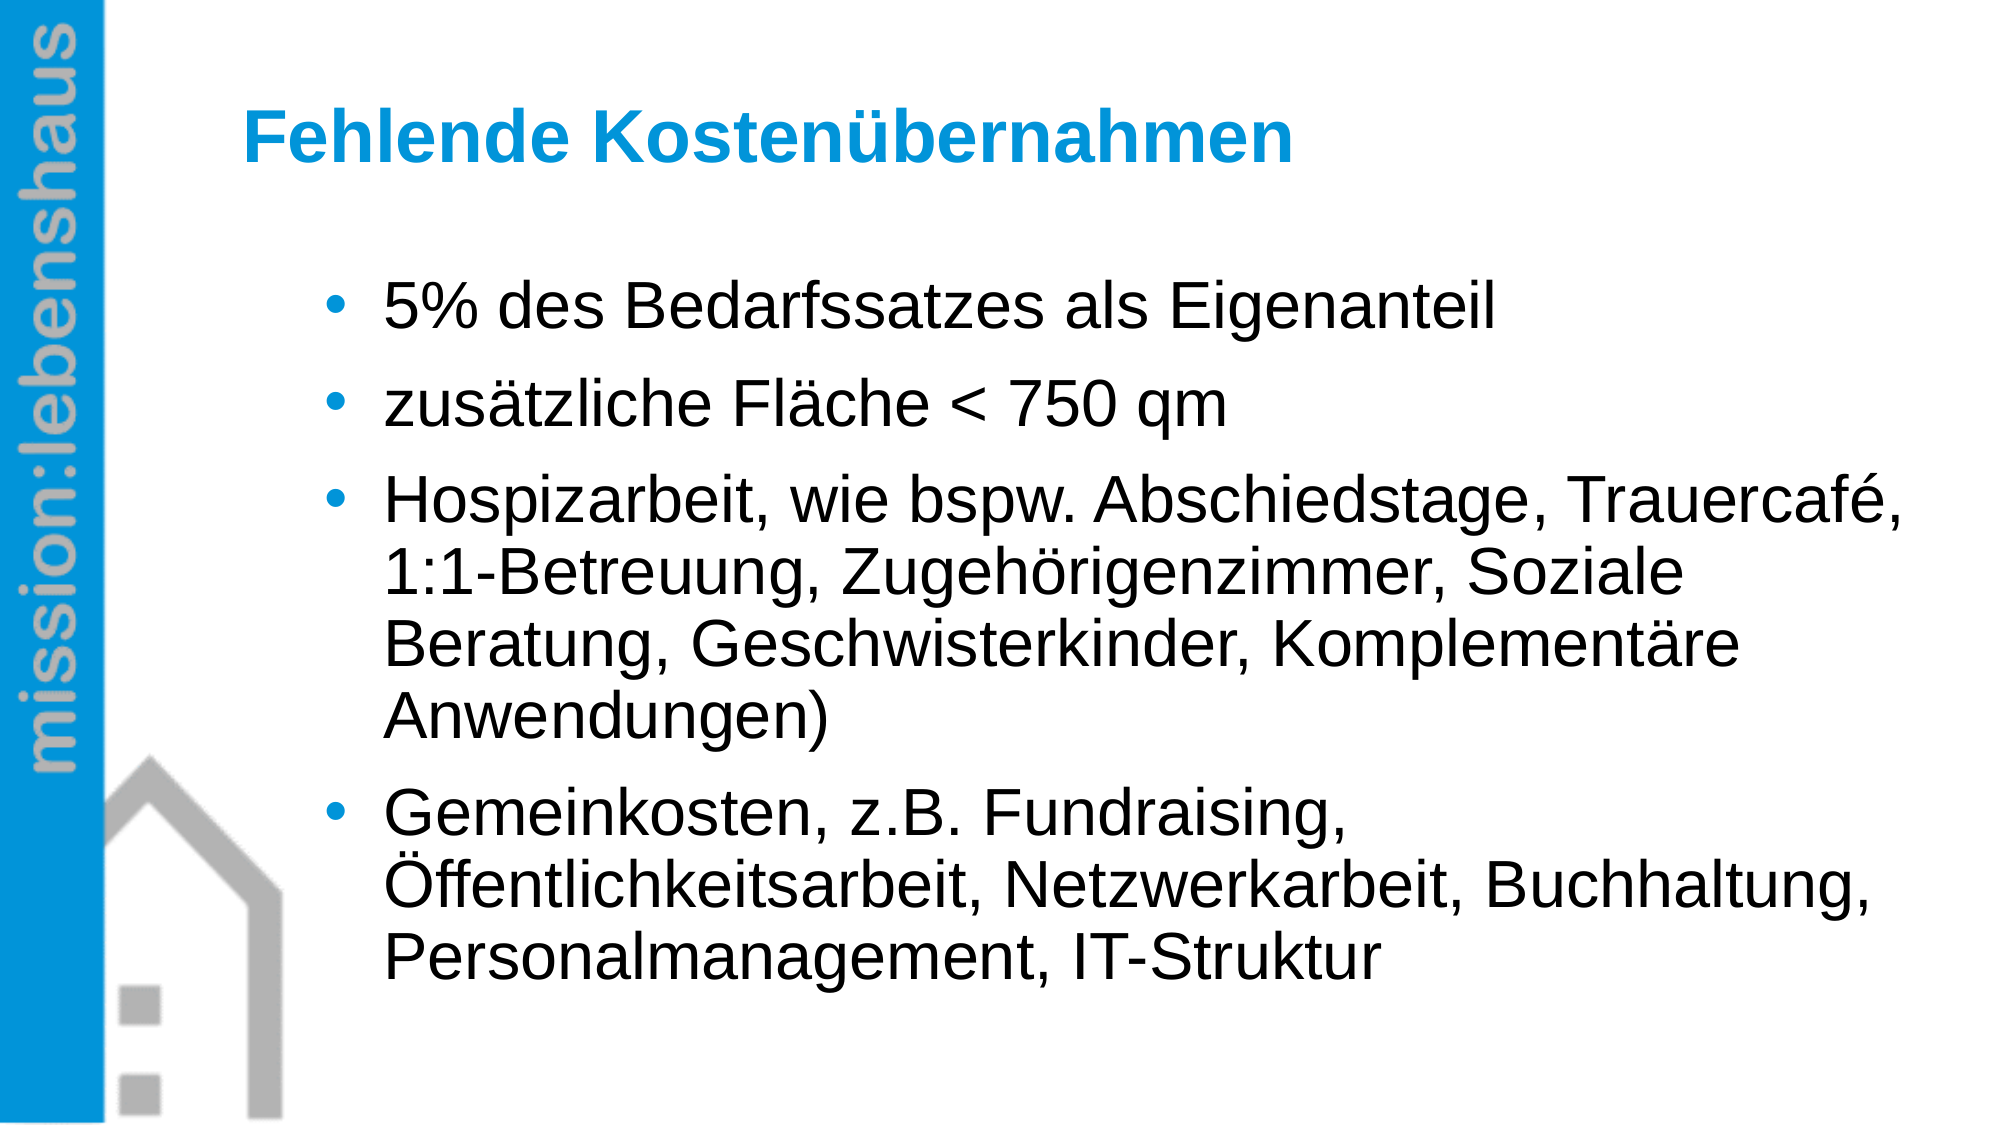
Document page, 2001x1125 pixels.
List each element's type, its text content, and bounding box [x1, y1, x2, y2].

picture [34, 585, 76, 595]
picture [34, 23, 76, 60]
picture [19, 585, 28, 595]
picture [34, 711, 76, 773]
picture [0, 0, 1442, 1125]
picture [34, 208, 77, 244]
picture [34, 298, 76, 339]
picture [34, 534, 77, 577]
picture [17, 162, 76, 200]
picture [17, 345, 76, 386]
picture [34, 67, 76, 106]
picture [34, 691, 76, 701]
picture [34, 394, 76, 434]
picture [34, 646, 77, 683]
picture [34, 488, 76, 527]
picture [18, 691, 29, 701]
picture [17, 442, 76, 454]
picture [34, 603, 77, 640]
title Fehlende Kostenübernahmen [227, 29, 1956, 247]
picture [34, 252, 76, 289]
picture [34, 466, 45, 478]
picture [65, 466, 76, 478]
picture [34, 114, 77, 154]
list 5% des Bedarfssatzes als Eigenanteil zusätzliche Fläche < 750 qm Hospizarbeit, wie bspw. Abschiedstage, Trauercafé, 1:1-Betreuung, Zugehörigenzimmer, Soziale Beratung, Geschwisterkinder, Komplementäre Anwendungen) Gemeinkosten, z.B. Fundraising, Öffentlichkeitsarbeit, Netzwerkarbeit, Buchhaltung, Personalmanagement, IT-Struktur [309, 264, 1956, 1028]
